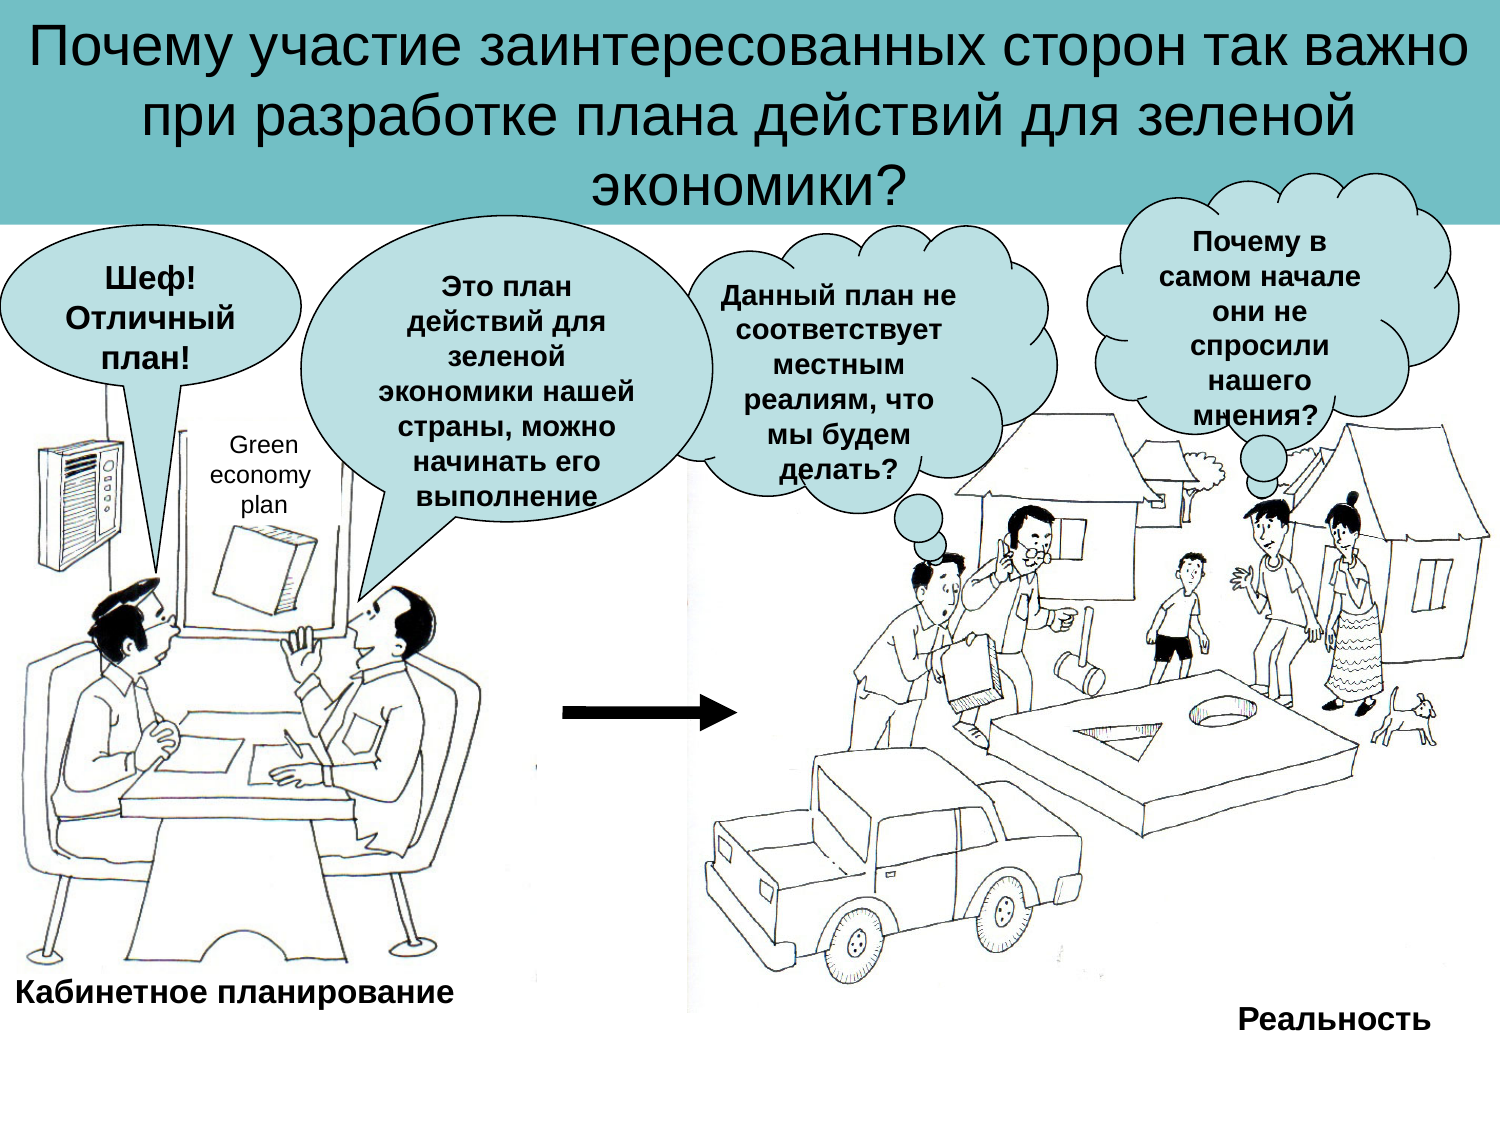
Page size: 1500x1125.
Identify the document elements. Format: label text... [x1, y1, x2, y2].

picture [687, 387, 1500, 1013]
text_box Почему участие заинтересованных сторон так важно при разработке плана действий для зеленой экономики? [0, 0, 1500, 225]
text_box Это план действий для зеленой экономики нашей страны, можно начинать его выполнение [324, 215, 713, 520]
text_box [291, 275, 338, 298]
picture [0, 299, 538, 1013]
text_box Почему в самом начале они не спросили нашего мнения? [1087, 173, 1459, 385]
text_box Реальность [797, 1021, 1447, 1045]
text_box Данный план не соответствует местным реалиям, что мы будем делать? [688, 225, 1058, 385]
text_box Шеф! Отличный план! [0, 224, 301, 298]
